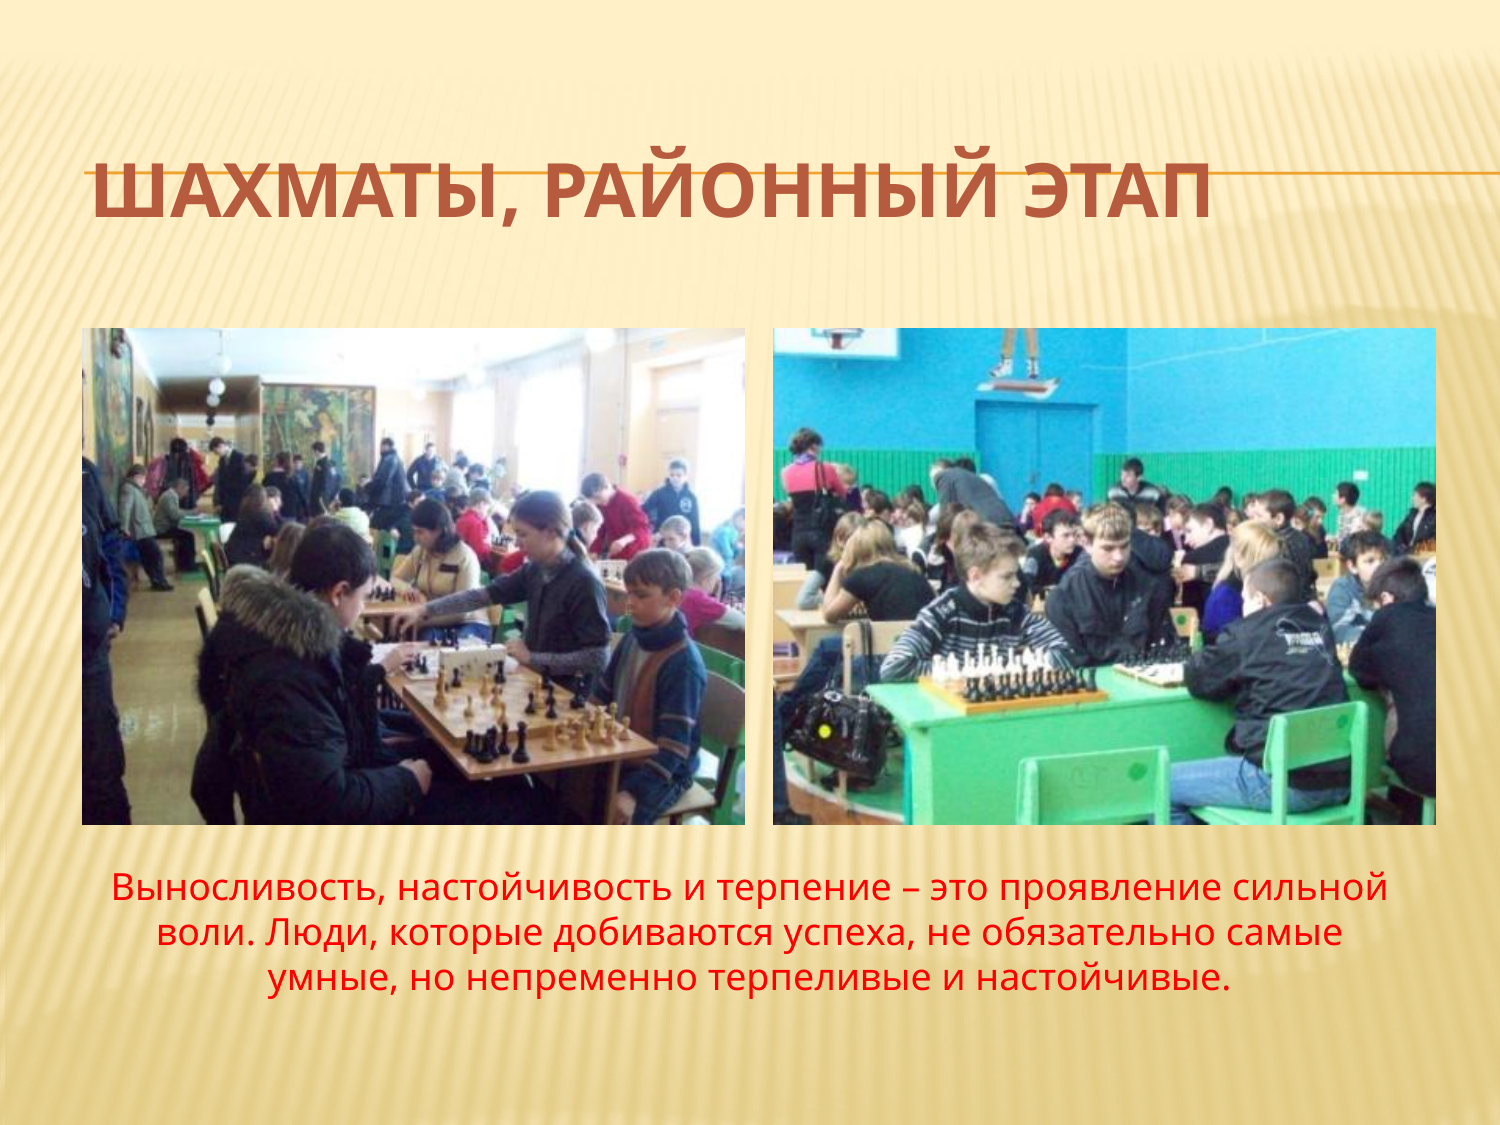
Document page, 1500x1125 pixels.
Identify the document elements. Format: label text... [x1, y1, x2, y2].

title Шахматы, районный этап [75, 93, 1425, 282]
text_box Выносливость, настойчивость и терпение – это проявление сильной воли. Люди, которые добиваются успеха, не обязательно самые умные, но непременно терпеливые и настойчивые. [70, 855, 1430, 1006]
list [81, 327, 745, 826]
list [773, 327, 1437, 826]
